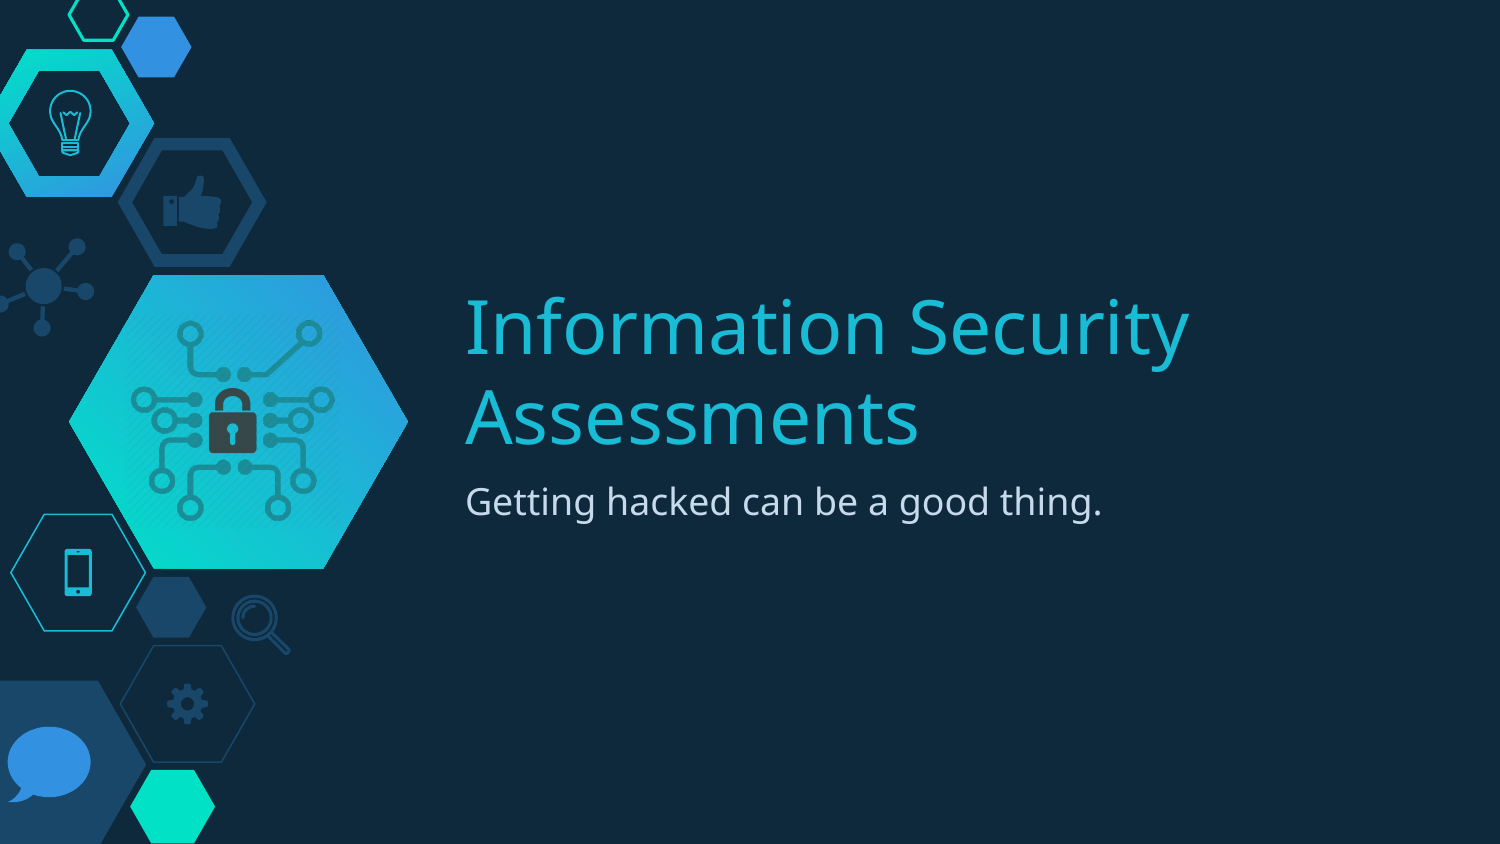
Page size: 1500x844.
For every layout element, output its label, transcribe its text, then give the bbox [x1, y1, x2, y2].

text_box [67, 274, 407, 566]
subtitle Getting hacked can be a good thing. [450, 462, 1385, 592]
picture [124, 312, 341, 529]
title Information Security Assessments [450, 284, 1482, 475]
